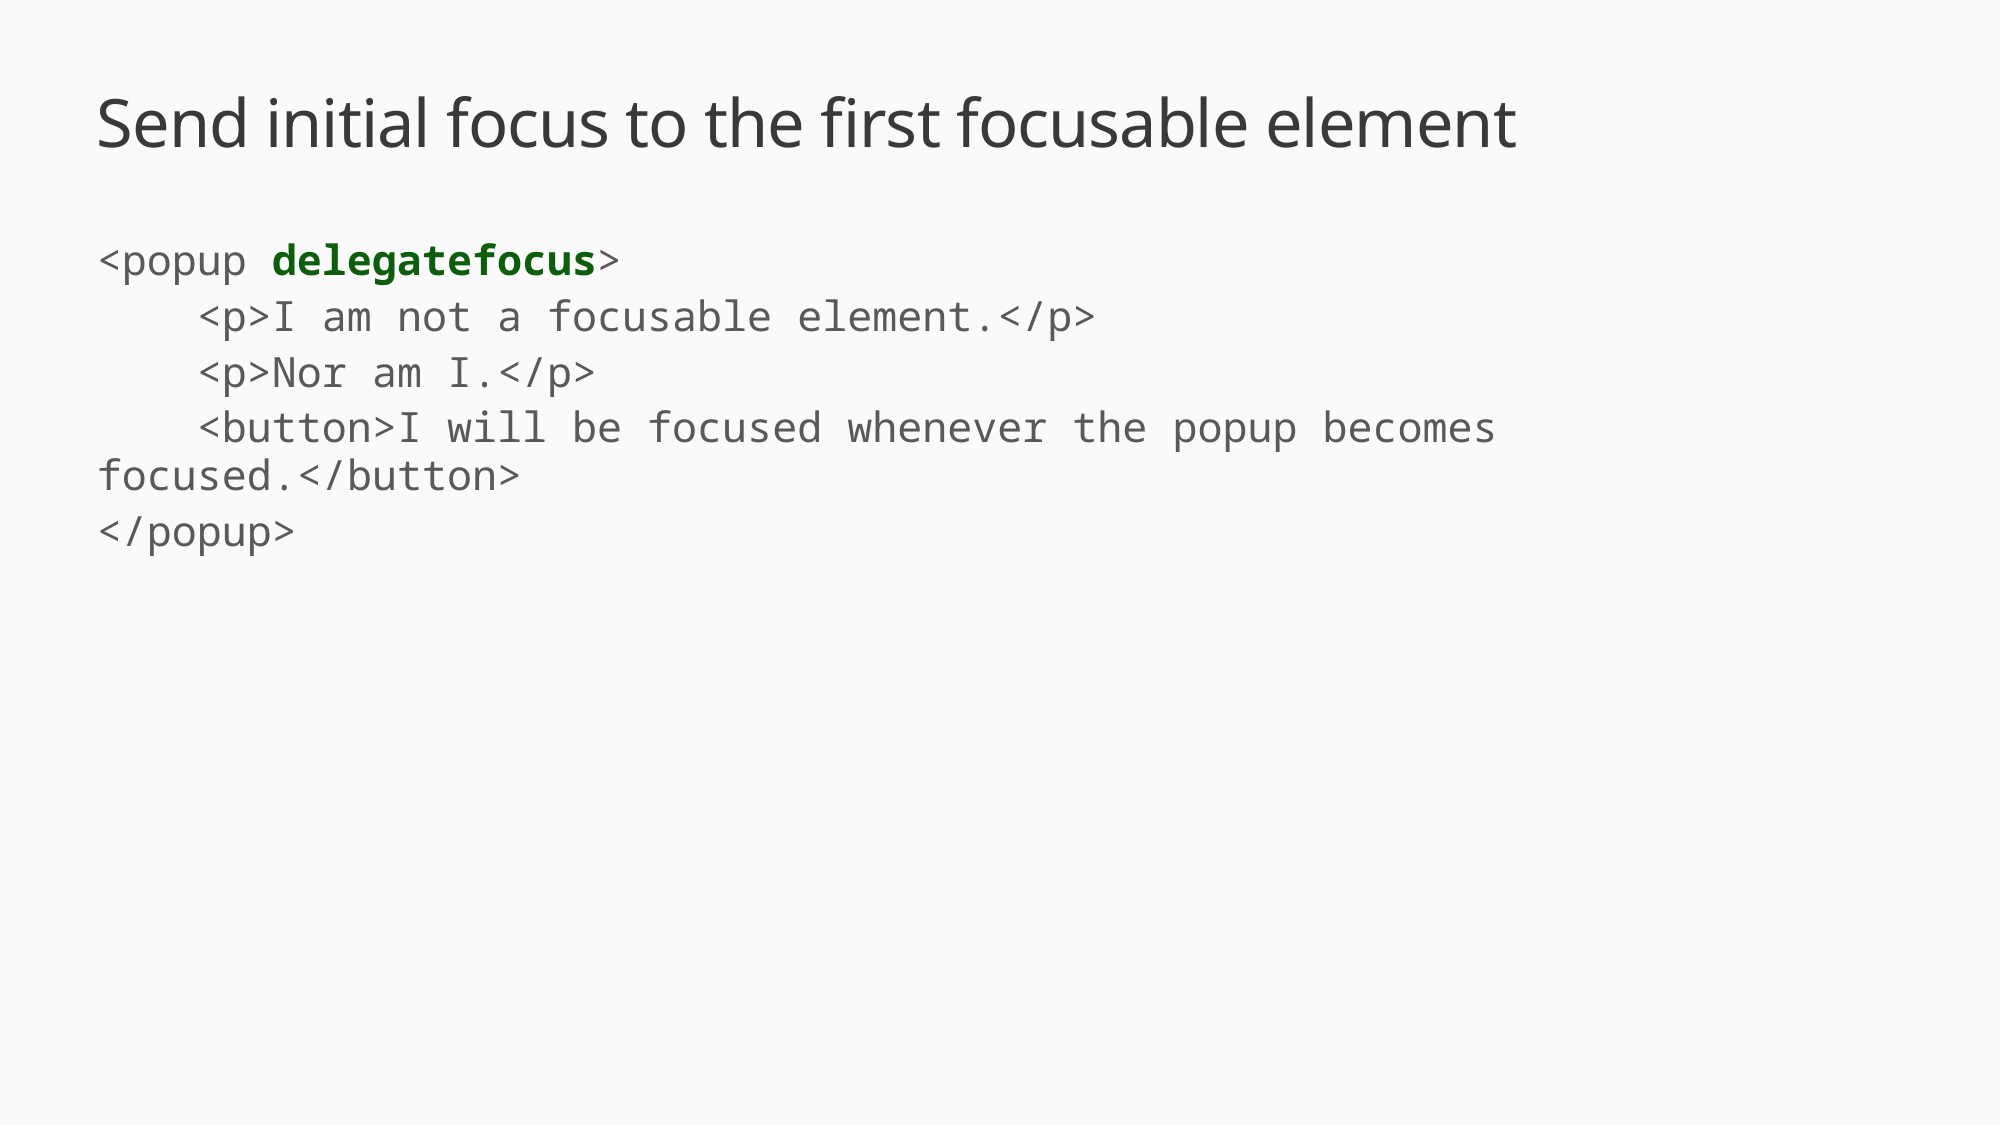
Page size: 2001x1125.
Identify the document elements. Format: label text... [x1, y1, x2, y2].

text_box Send initial focus to the first focusable element [96, 80, 1572, 161]
list <popup delegatefocus> <p>I am not a focusable element.</p> <p>Nor am I.</p> <button>I will be focused whenever the popup becomes focused.</button> </popup> [96, 237, 1836, 876]
